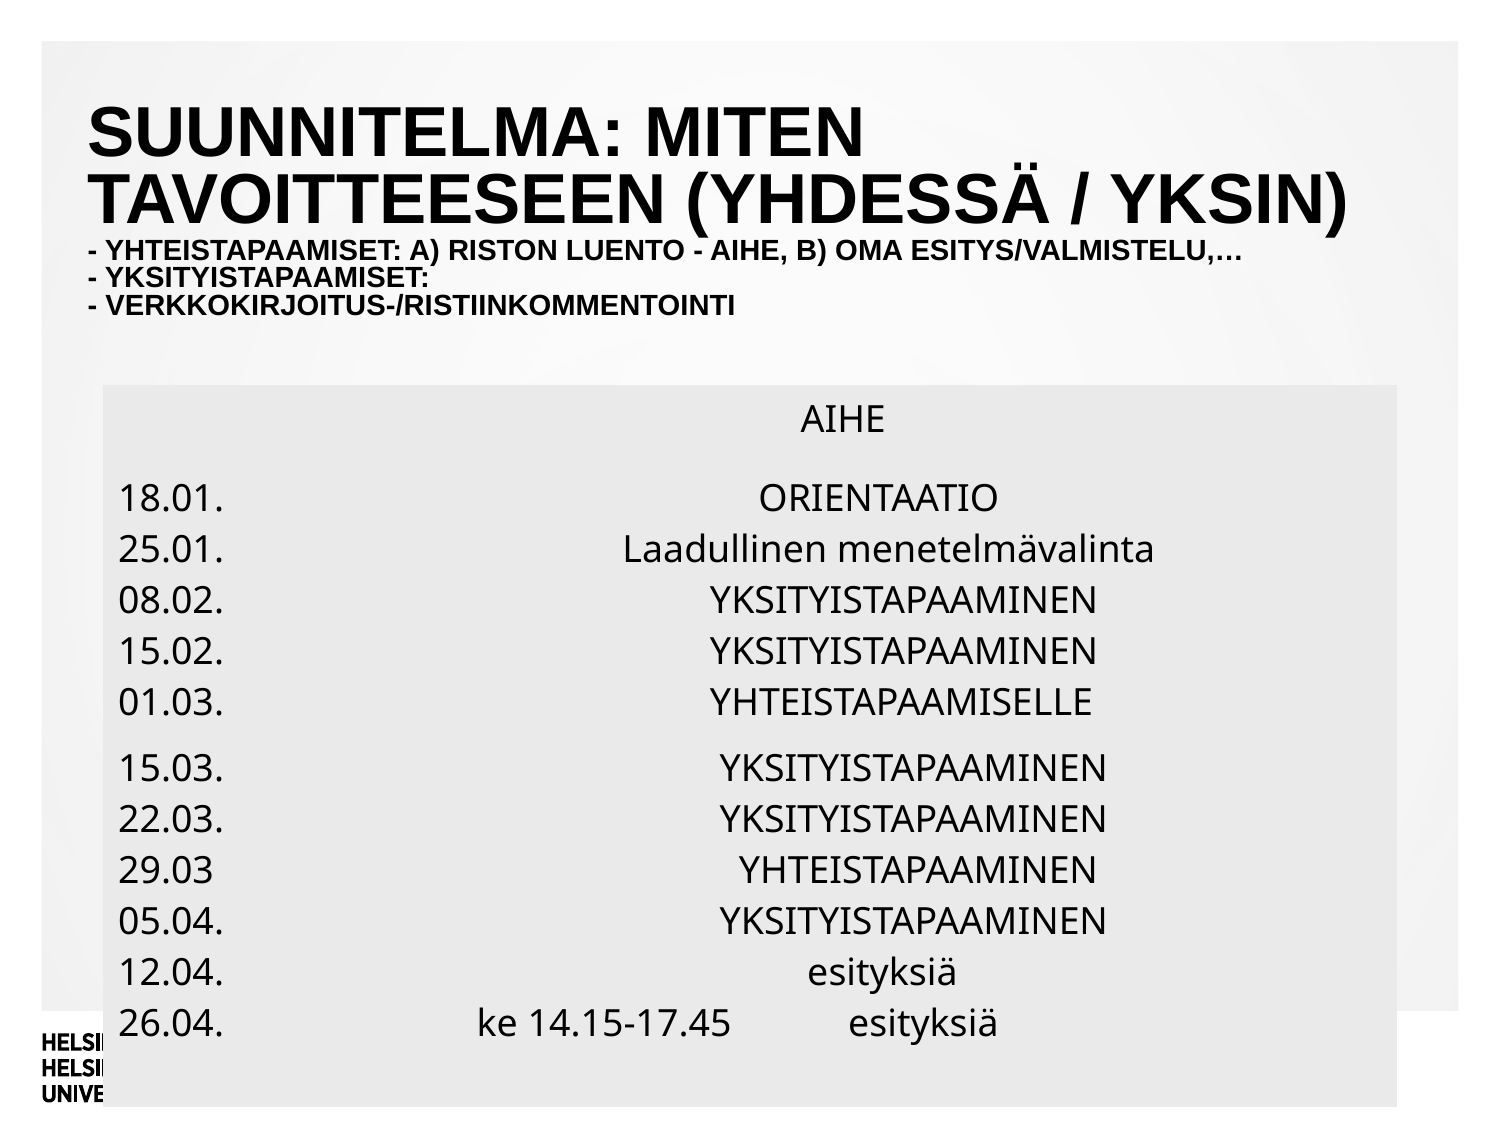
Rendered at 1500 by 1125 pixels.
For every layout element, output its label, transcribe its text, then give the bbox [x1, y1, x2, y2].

table_cell 18.01. ORIENTAATIO 25.01. Laadullinen menetelmävalinta 08.02. YKSITYISTAPAAMINEN 15.02. YKSITYISTAPAAMINEN 01.03. YHTEISTAPAAMISELLE [103, 464, 1397, 734]
title SUUNNITELMA: Miten tavoitteeseen (YHDESSÄ / YKSIN) - YHTEISTAPAAMISET: A) RISTON LUENTO - AIHE, b) OMA ESITYS/VALMISTELU,… - YKSITYISTAPAAMISET: - VERKKOKIRJOITUS-/RISTIINKOMMENTOINTI [87, 101, 1450, 290]
table_header AIHE [103, 385, 1397, 464]
picture [41, 41, 1459, 1011]
table_cell 15.03. YKSITYISTAPAAMINEN 22.03. YKSITYISTAPAAMINEN 29.03 YHTEISTAPAAMINEN 05.04. YKSITYISTAPAAMINEN 12.04. esityksiä 26.04. ke 14.15-17.45 esityksiä [103, 734, 1397, 1107]
